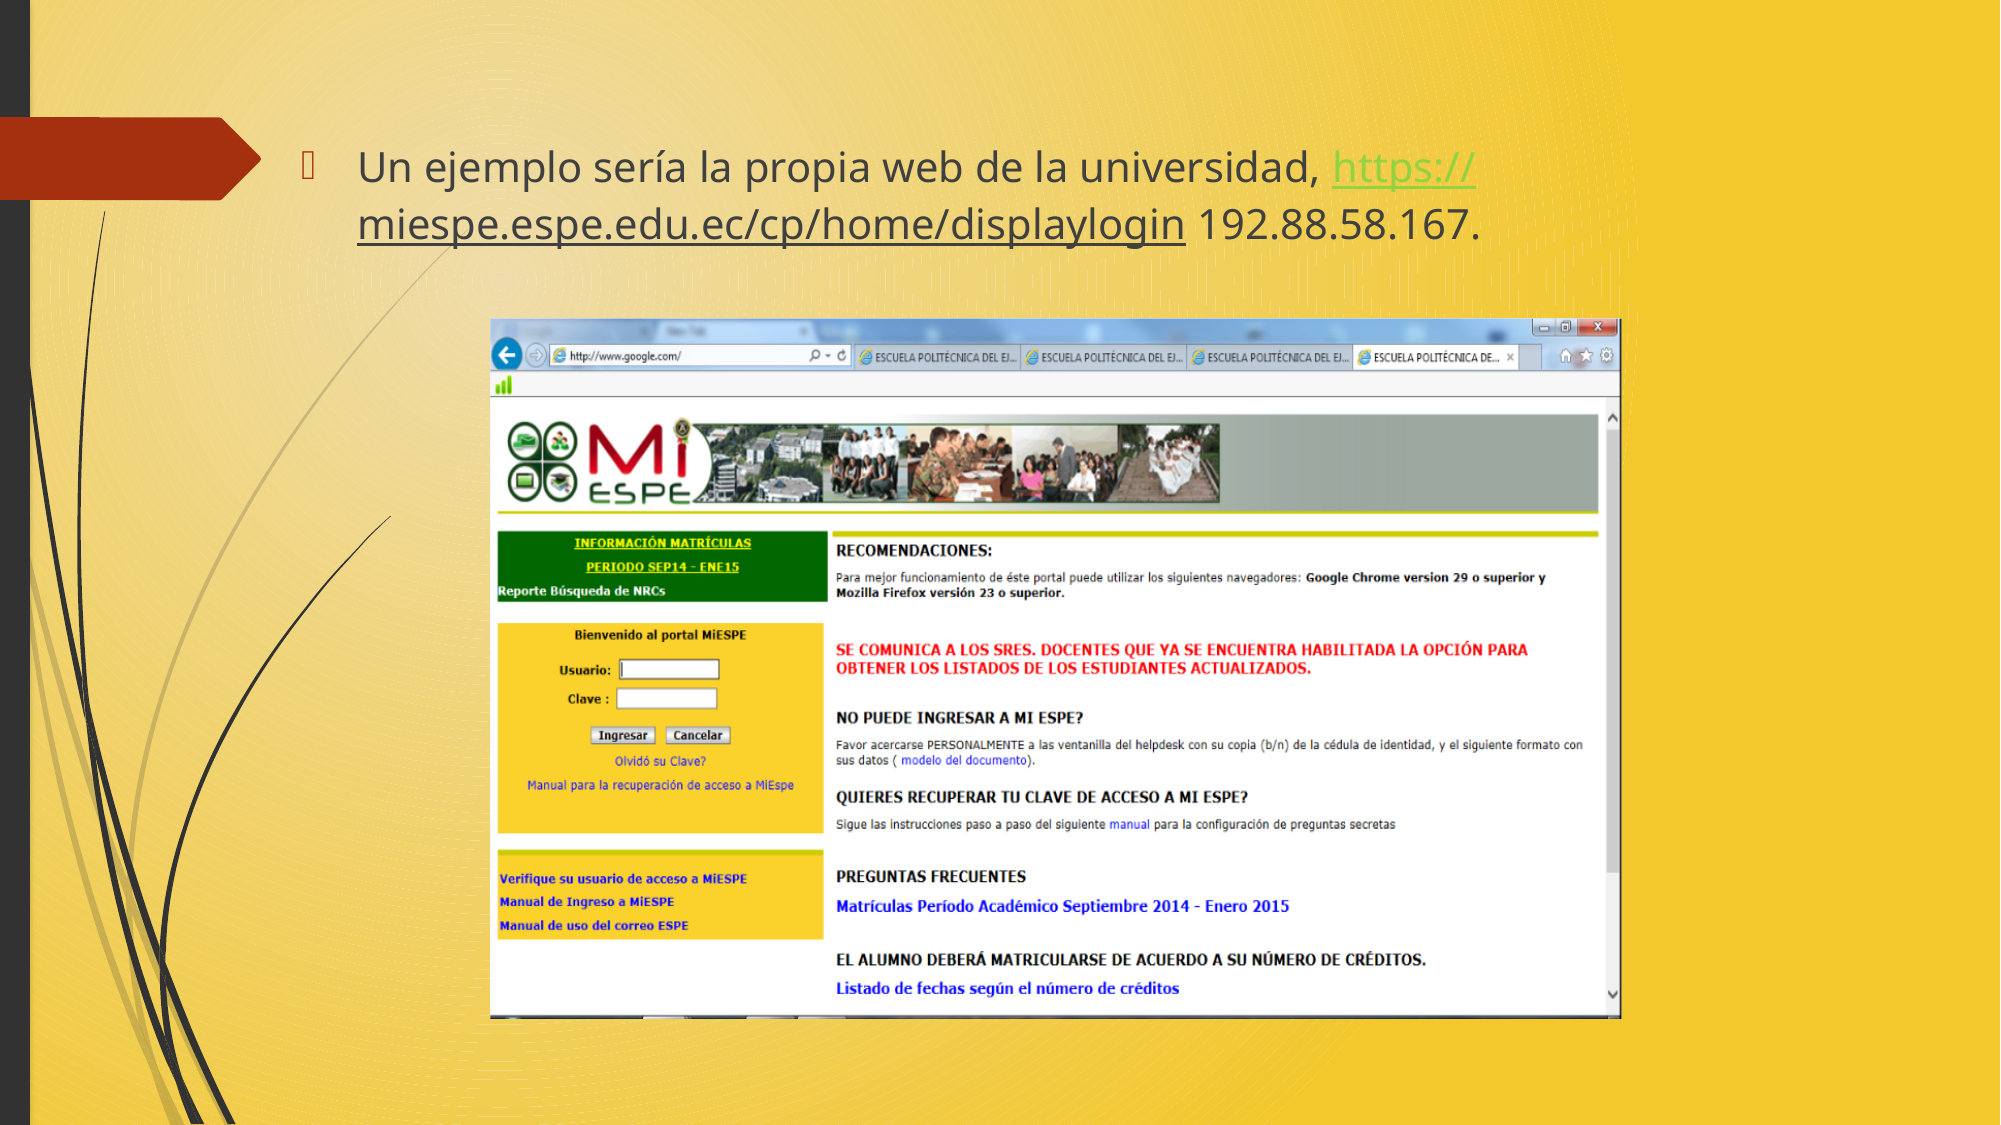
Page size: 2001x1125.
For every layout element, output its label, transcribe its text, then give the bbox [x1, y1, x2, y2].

list Un ejemplo sería la propia web de la universidad, https://miespe.espe.edu.ec/cp/home/displaylogin 192.88.58.167. [286, 133, 1930, 303]
picture [489, 318, 1622, 1020]
